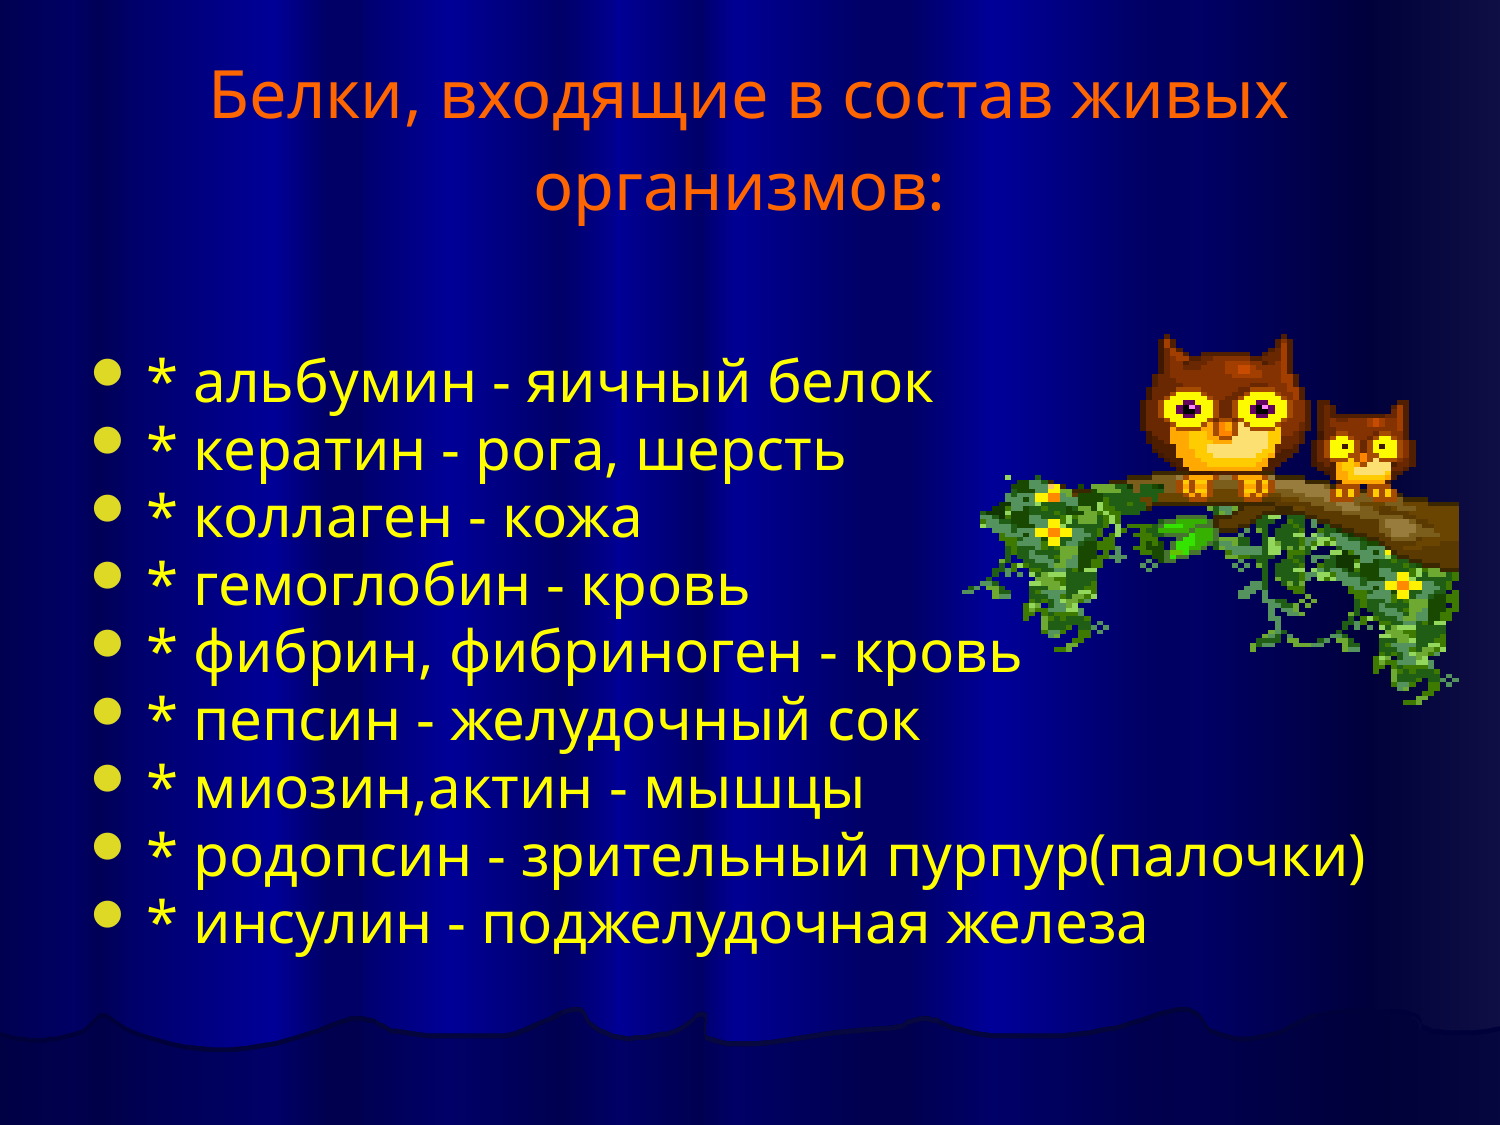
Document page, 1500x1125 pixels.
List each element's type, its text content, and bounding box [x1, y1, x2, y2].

picture [950, 326, 1460, 705]
title Белки, входящие в состав живых организмов: [74, 45, 1426, 233]
list * альбумин - яичный белок * кератин - рога, шерсть * коллаген - кожа * гемоглобин - кровь * фибрин, фибриноген - кровь * пепсин - желудочный сок * миозин,актин - мышцы * родопсин - зрительный пурпур(палочки) * инсулин - поджелудочная железа [74, 349, 1426, 1006]
